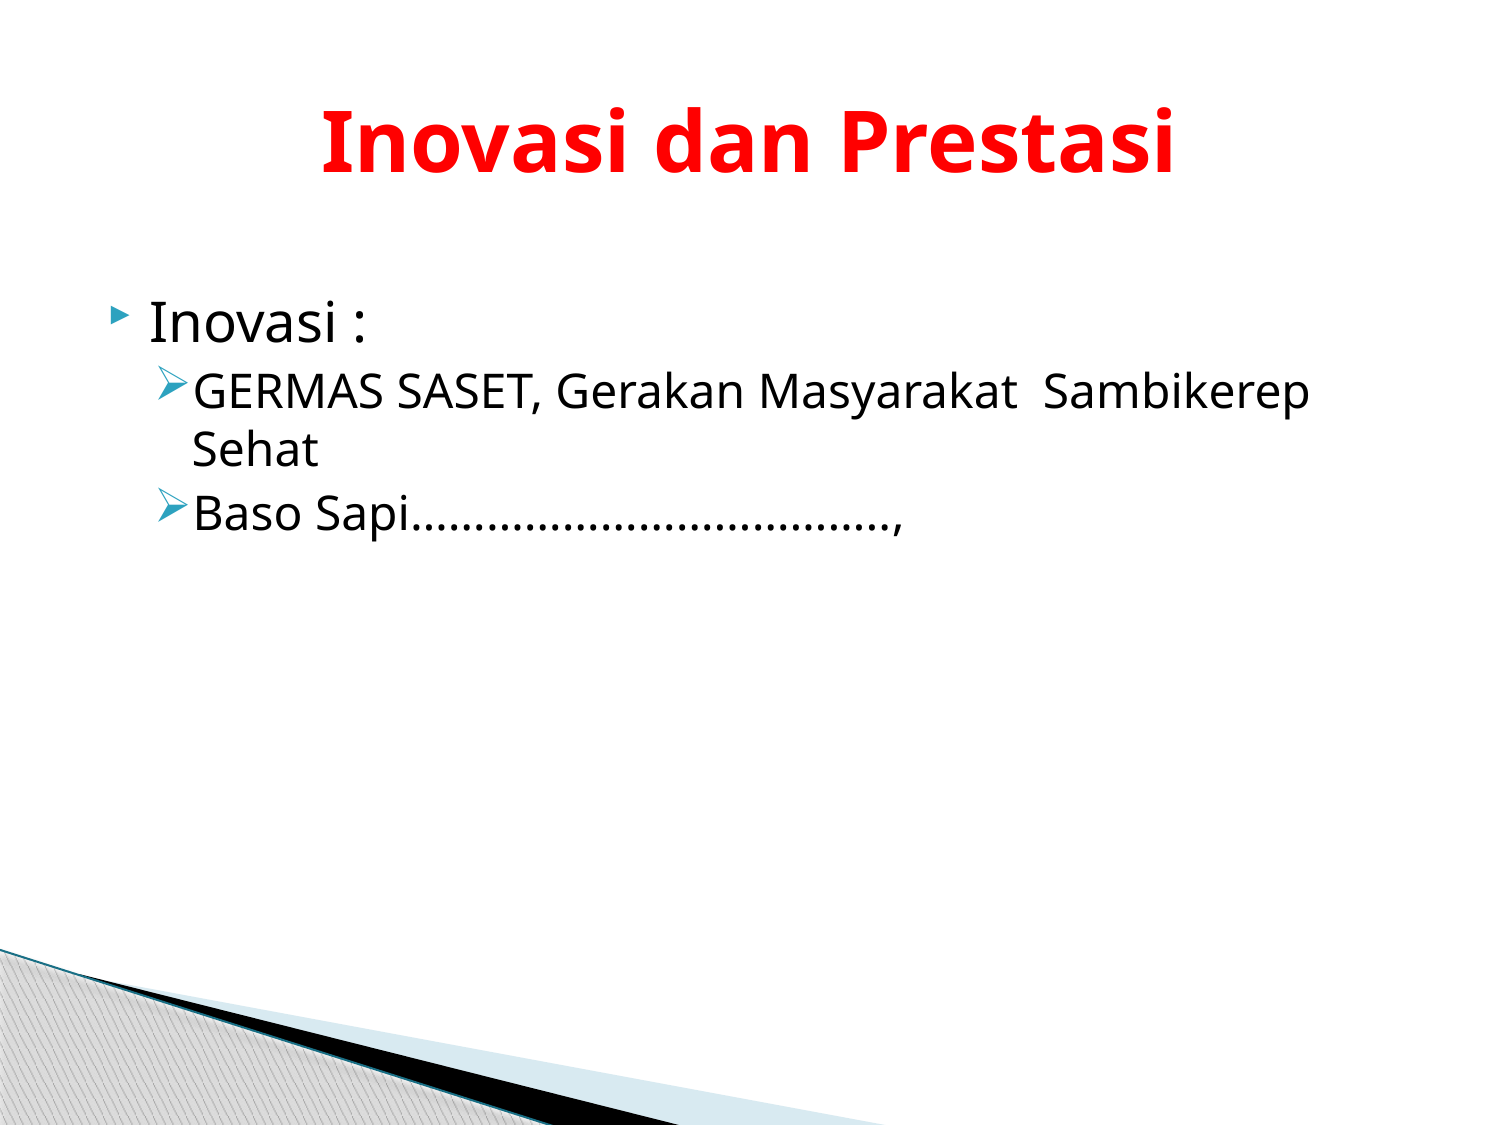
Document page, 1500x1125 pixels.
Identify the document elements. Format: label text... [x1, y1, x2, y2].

title Inovasi dan Prestasi [75, 45, 1425, 233]
list Inovasi : GERMAS SASET, Gerakan Masyarakat Sambikerep Sehat Baso Sapi……………………………….., [75, 278, 1425, 1038]
